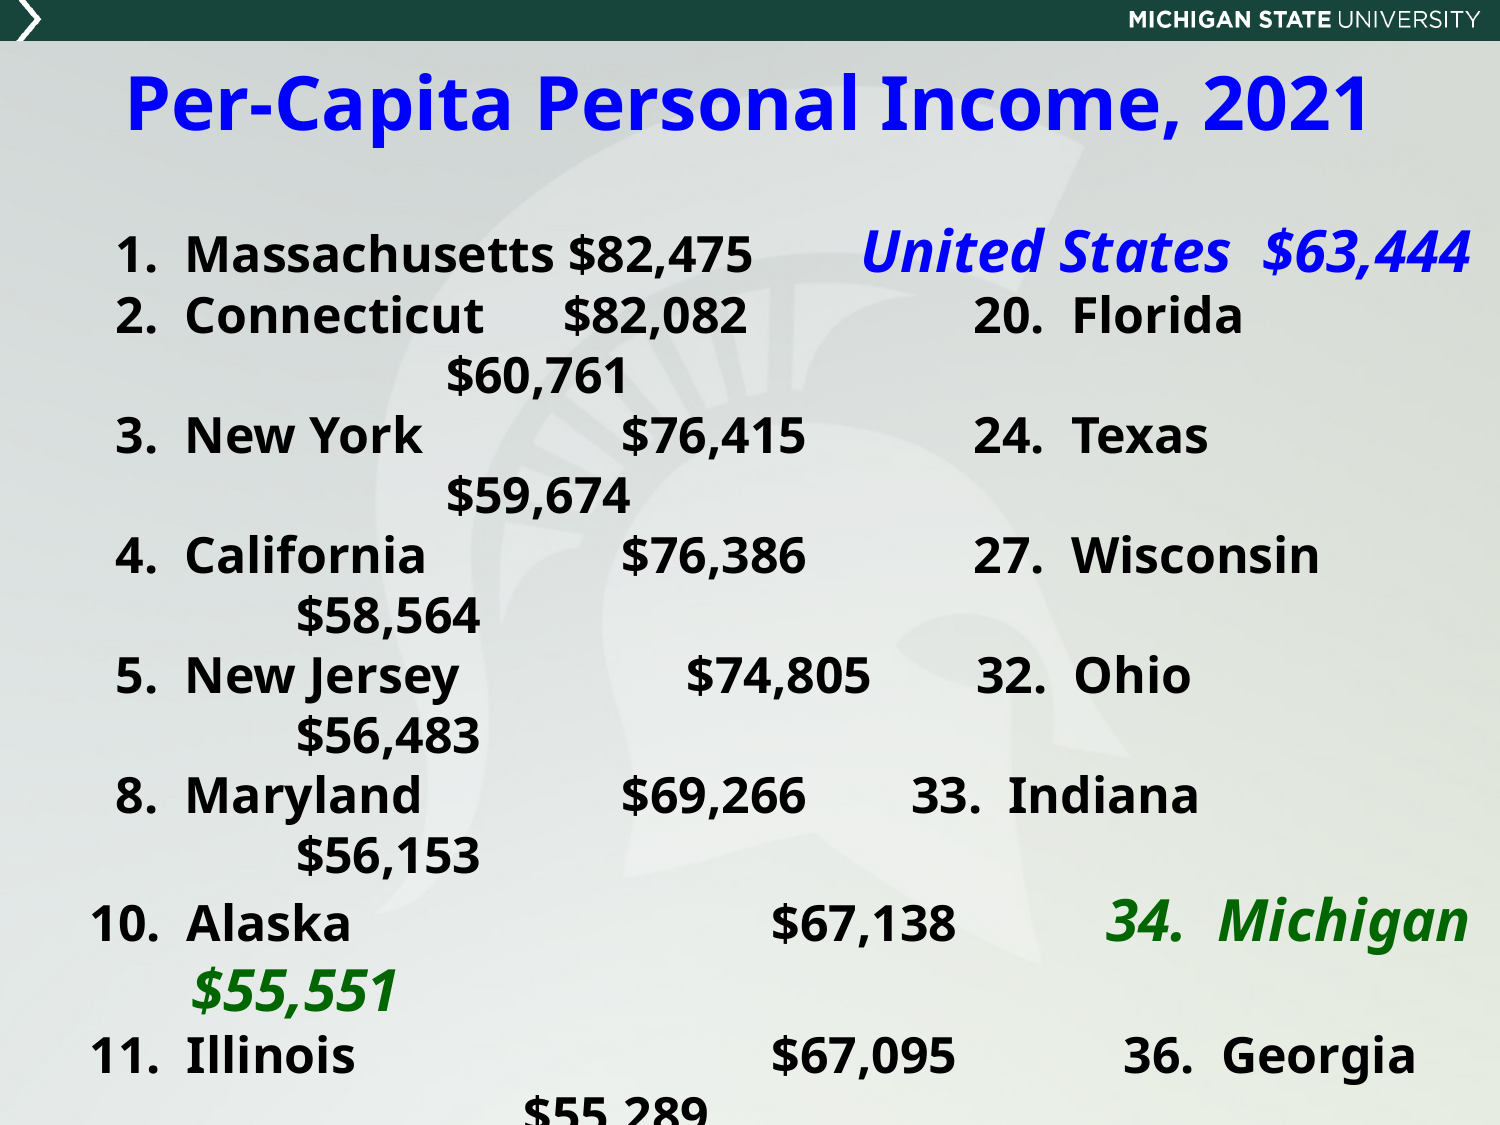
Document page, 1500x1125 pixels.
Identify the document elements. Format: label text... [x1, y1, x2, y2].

list 1. Massachusetts $82,475 United States $63,444 2. Connecticut $82,082 20. Florida $60,761 3. New York $76,415 24. Texas $59,674 4. California $76,386 27. Wisconsin $58,564 5. New Jersey $74,805 32. Ohio $56,483 8. Maryland $69,266 33. Indiana $56,153 10. Alaska $67,138 34. Michigan $55,551 11. Illinois $67,095 36. Georgia $55,289 12. Wyoming $65,627 38. No. Carolina $55,043 14. Minnesota $65,486 49. West Virginia $47,817 17. Pennsylvania $64,054 50. Mississippi $45,438 [75, 220, 1500, 1125]
picture [0, 0, 1500, 1125]
title Per-Capita Personal Income, 2021 [75, 48, 1425, 153]
